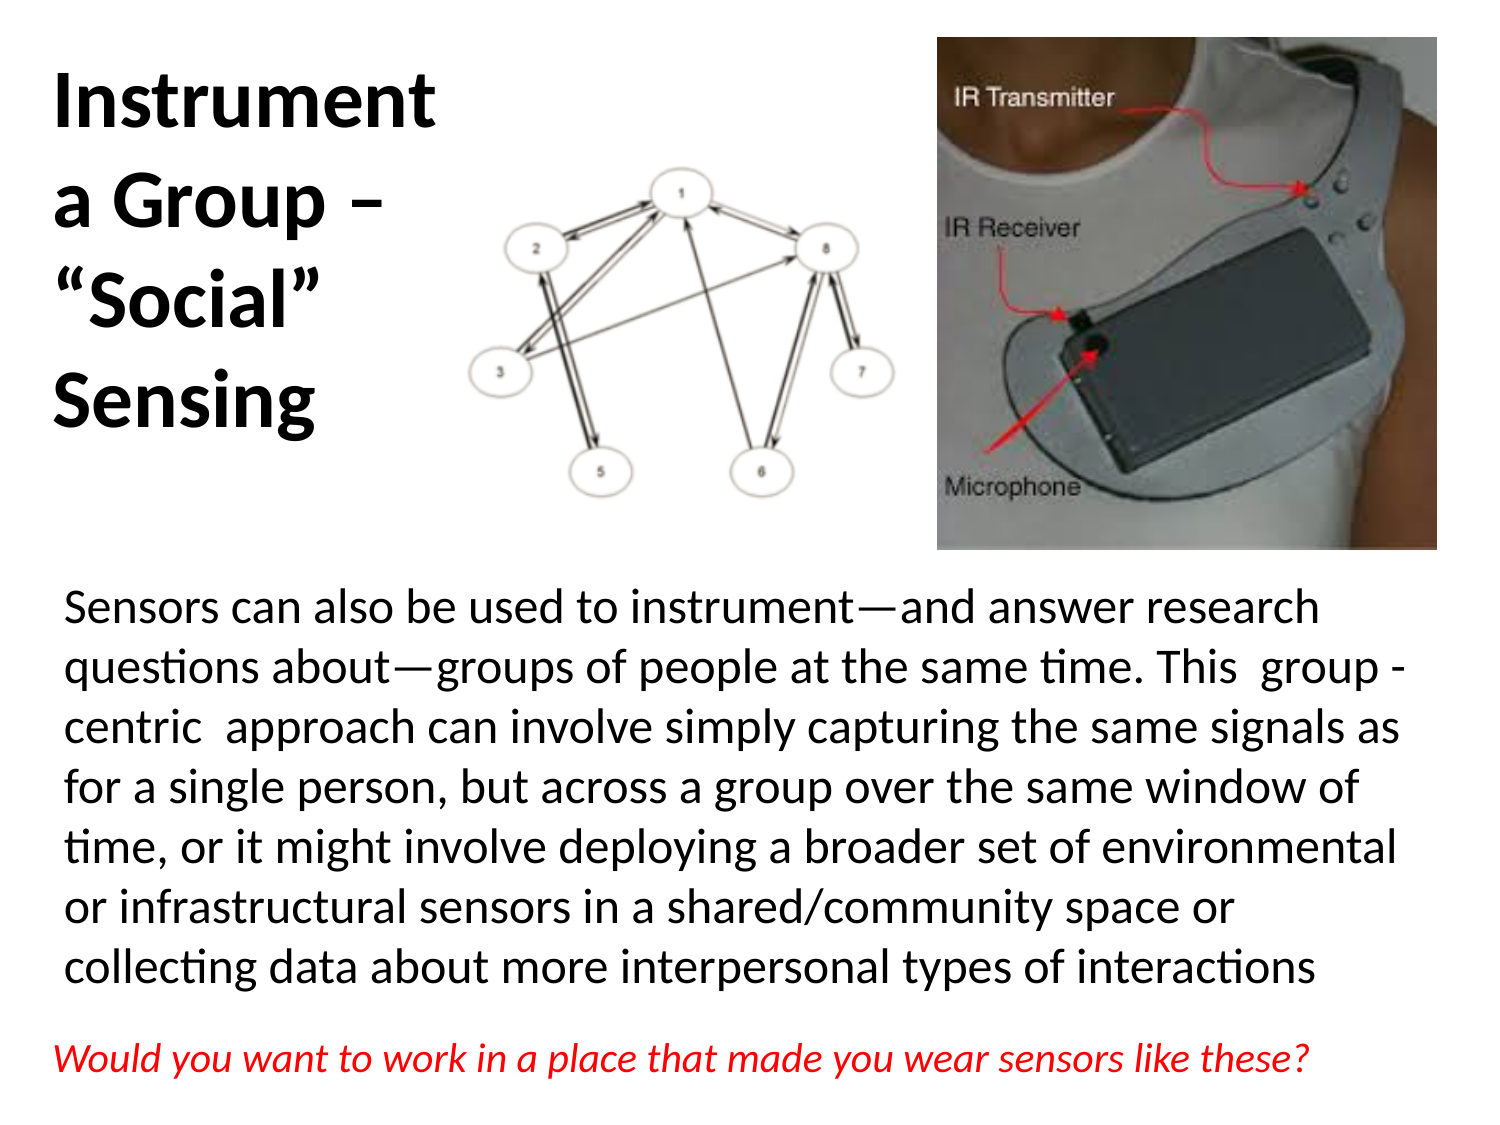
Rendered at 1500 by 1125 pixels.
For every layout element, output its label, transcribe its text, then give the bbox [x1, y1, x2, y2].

picture [421, 37, 1437, 551]
text_box Sensors can also be used to instrument—and answer research questions about—groups of people at the same time. This group - centric approach can involve simply capturing the same signals as for a single person, but across a group over the same window of time, or it might involve deploying a broader set of environmental or infrastructural sensors in a shared/community space or collecting data about more interpersonal types of interactions [49, 566, 1437, 1002]
text_box Would you want to work in a place that made you wear sensors like these? [37, 1023, 1425, 1089]
text_box Instrument a Group – “Social” Sensing [37, 37, 500, 452]
